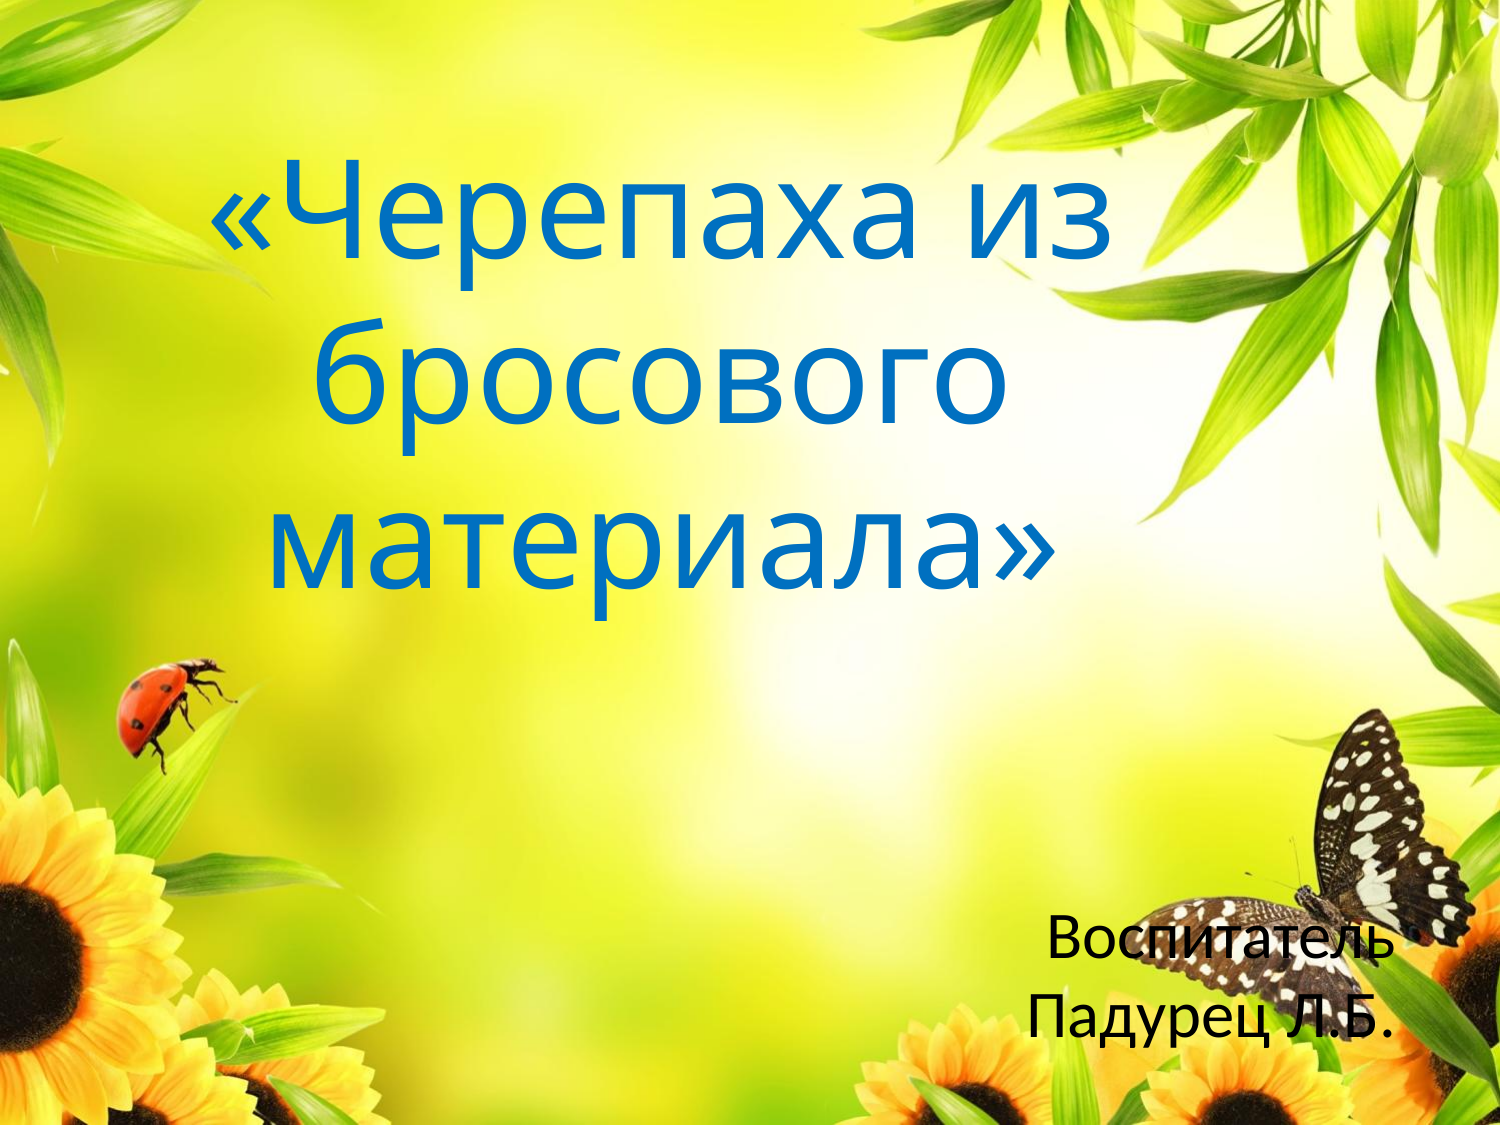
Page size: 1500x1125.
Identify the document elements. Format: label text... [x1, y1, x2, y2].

text_box «Черепаха из бросового материала» [64, 113, 1258, 669]
picture [0, 0, 1500, 1125]
title Воспитатель Падурец Л.Б. [242, 877, 1412, 1066]
